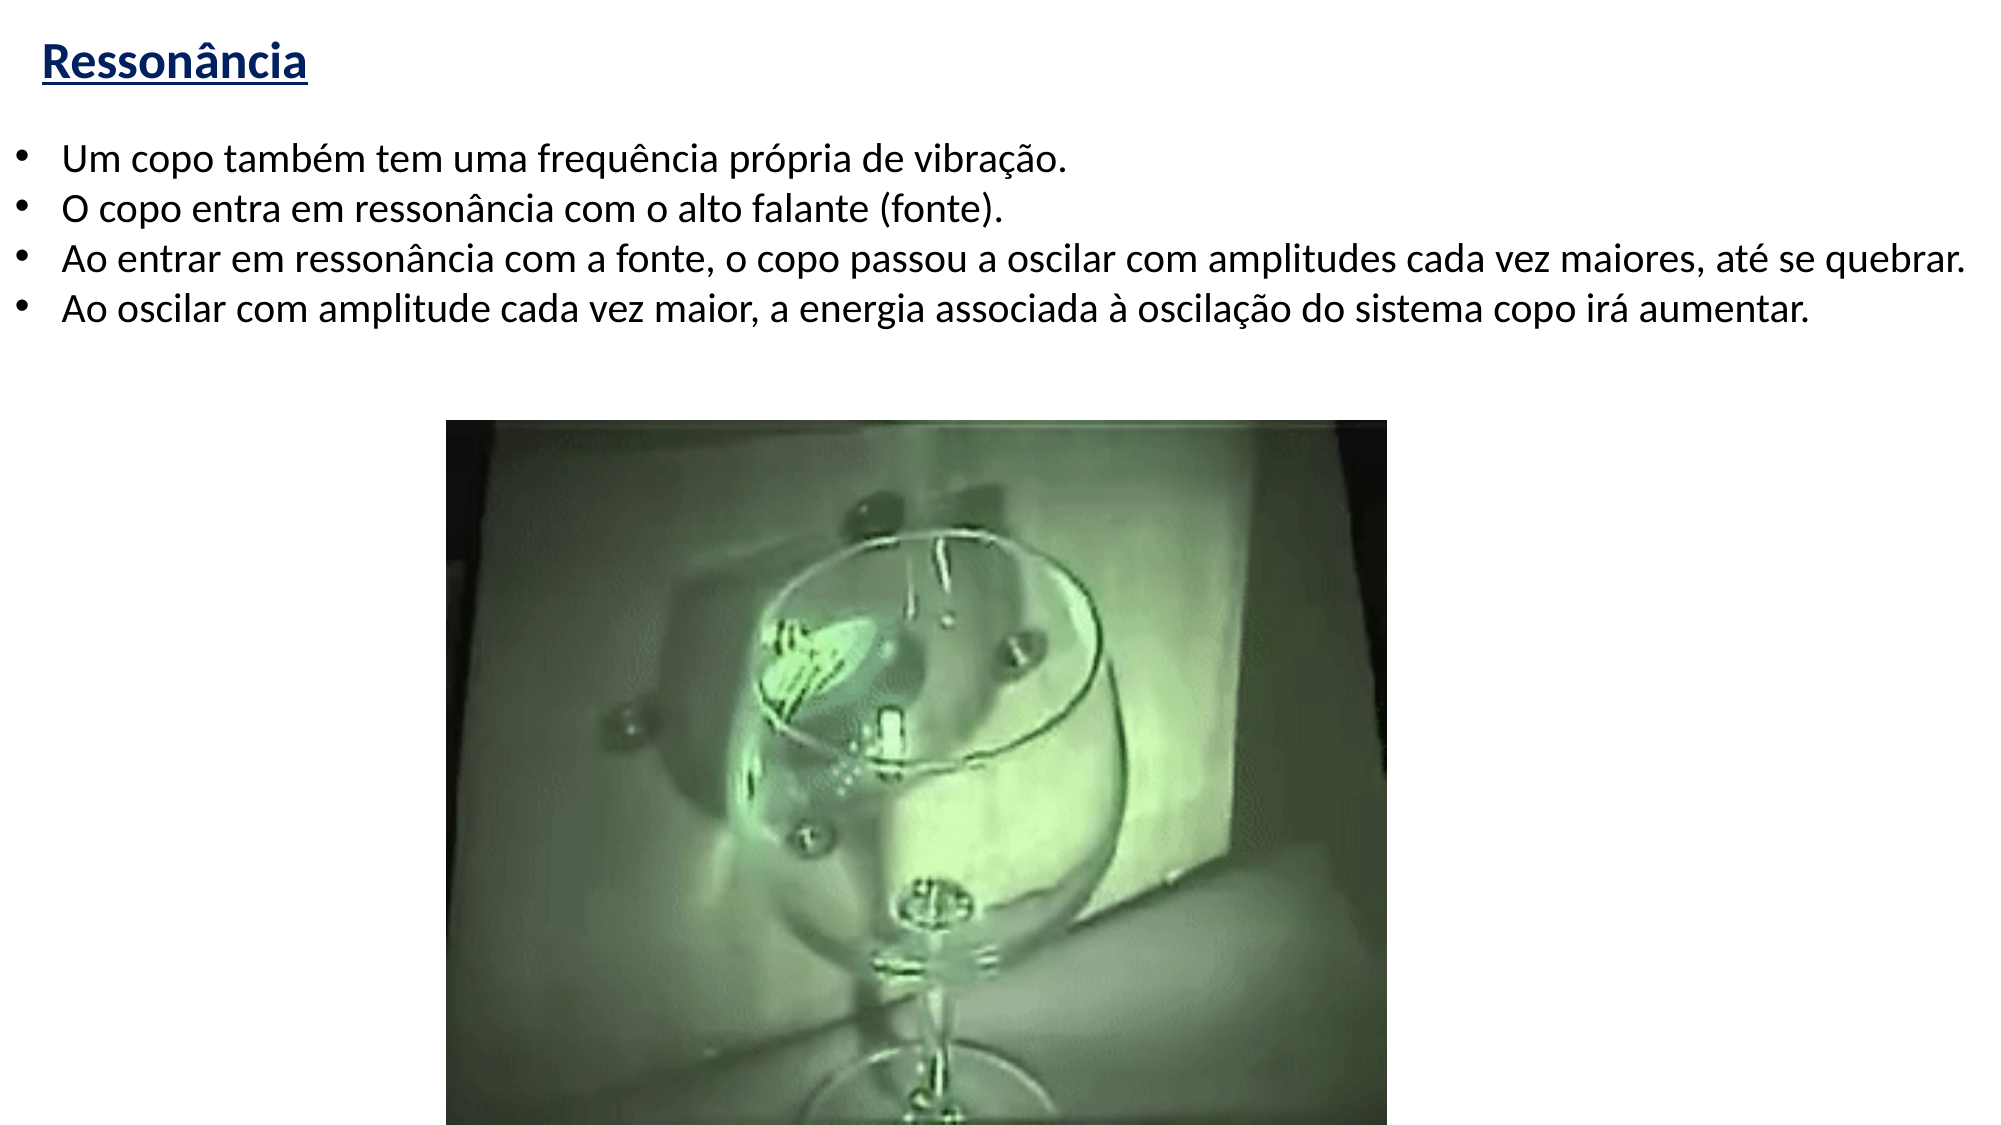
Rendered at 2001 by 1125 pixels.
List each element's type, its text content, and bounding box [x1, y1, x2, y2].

text_box Ressonância [27, 18, 324, 97]
picture [446, 420, 1387, 1125]
text_box Um copo também tem uma frequência própria de vibração. O copo entra em ressonância com o alto falante (fonte). Ao entrar em ressonância com a fonte, o copo passou a oscilar com amplitudes cada vez maiores, até se quebrar. Ao oscilar com amplitude cada vez maior, a energia associada à oscilação do sistema copo irá aumentar. [0, 123, 2000, 338]
